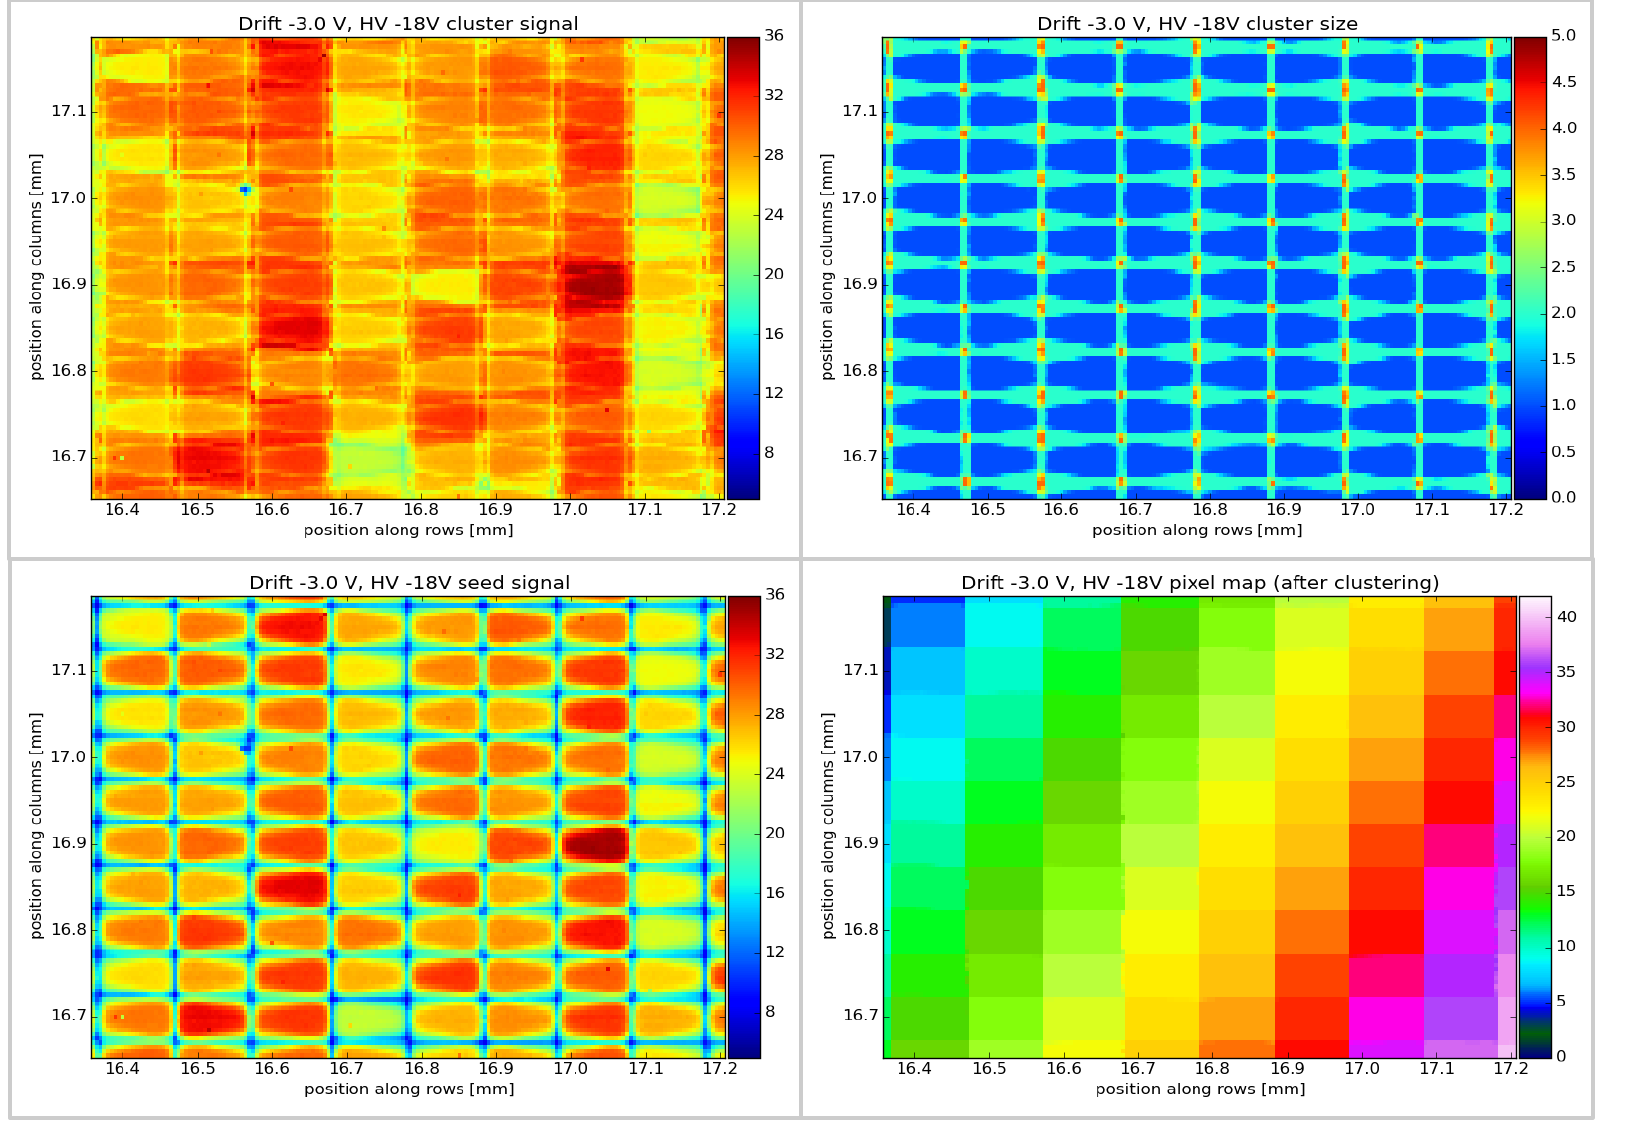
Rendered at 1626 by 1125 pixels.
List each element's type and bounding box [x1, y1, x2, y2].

text_box [799, 557, 1595, 1120]
text_box [799, 0, 1594, 557]
text_box [7, 0, 799, 561]
text_box [8, 557, 799, 1120]
